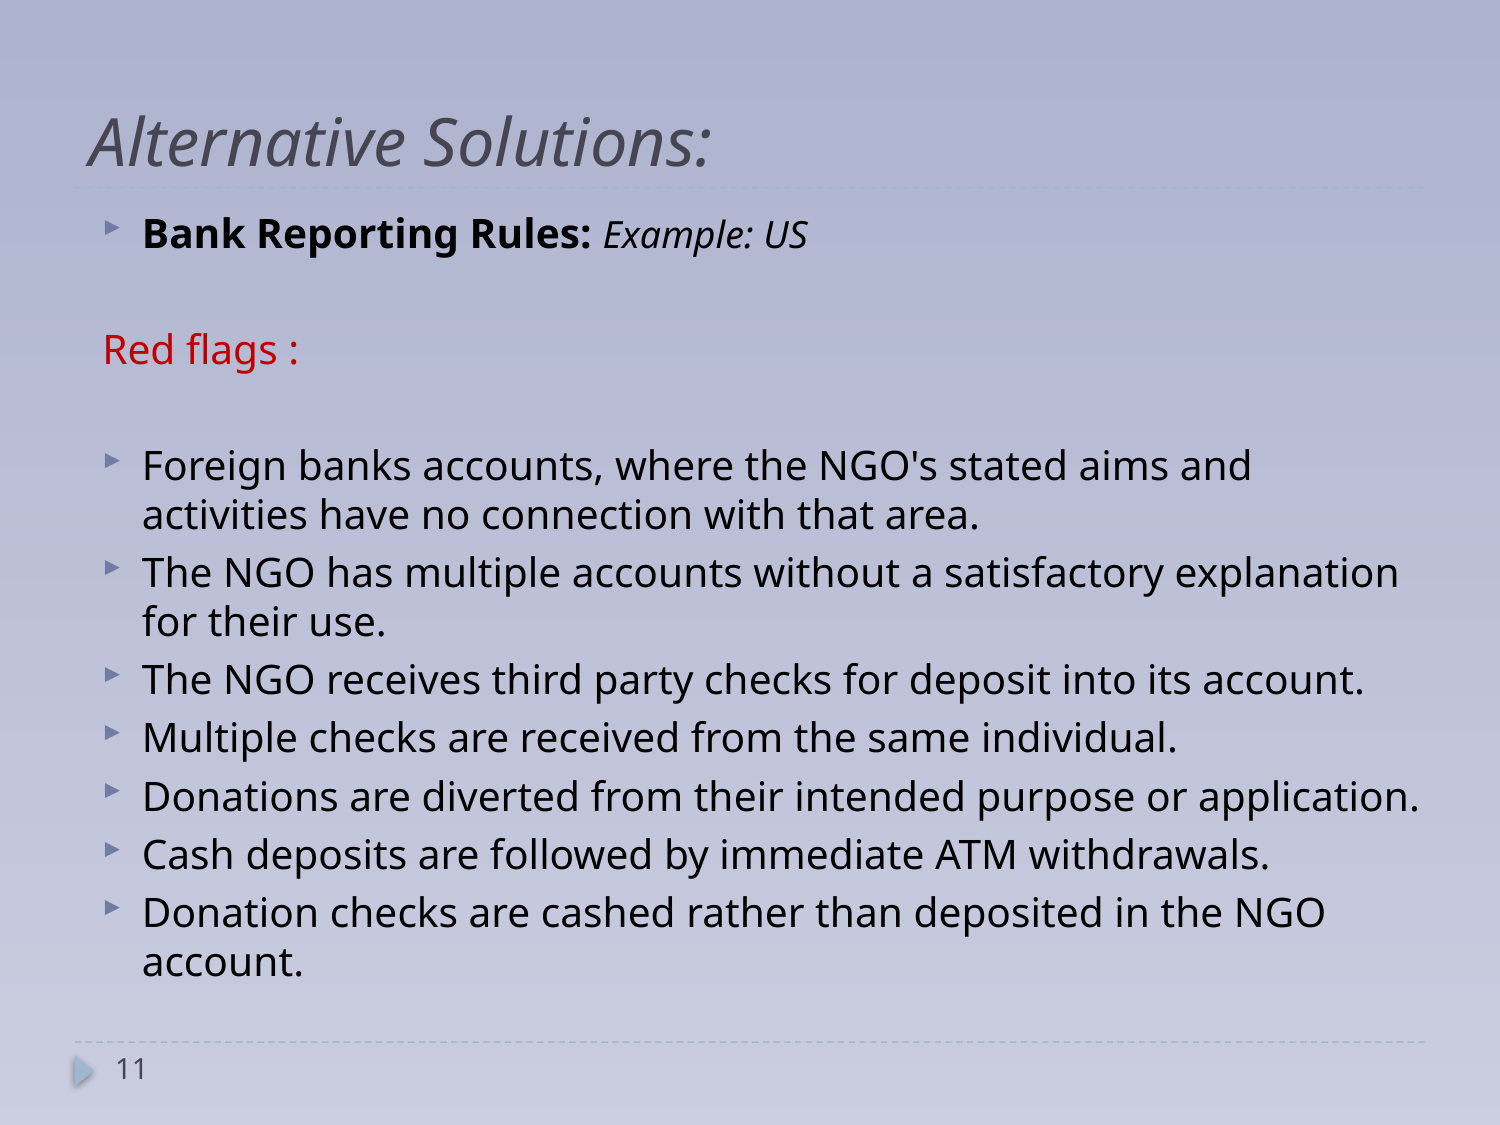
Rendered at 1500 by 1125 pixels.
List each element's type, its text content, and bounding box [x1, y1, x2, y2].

title Alternative Solutions: [75, 24, 1425, 188]
slide_number 11 [100, 1042, 426, 1103]
list Bank Reporting Rules: Example: US Red flags : Foreign banks accounts, where the NGO's stated aims and activities have no connection with that area. The NGO has multiple accounts without a satisfactory explanation for their use. The NGO receives third party checks for deposit into its account. Multiple checks are received from the same individual. Donations are diverted from their intended purpose or application. Cash deposits are followed by immediate ATM withdrawals. Donation checks are cashed rather than deposited in the NGO account. [87, 200, 1438, 1010]
